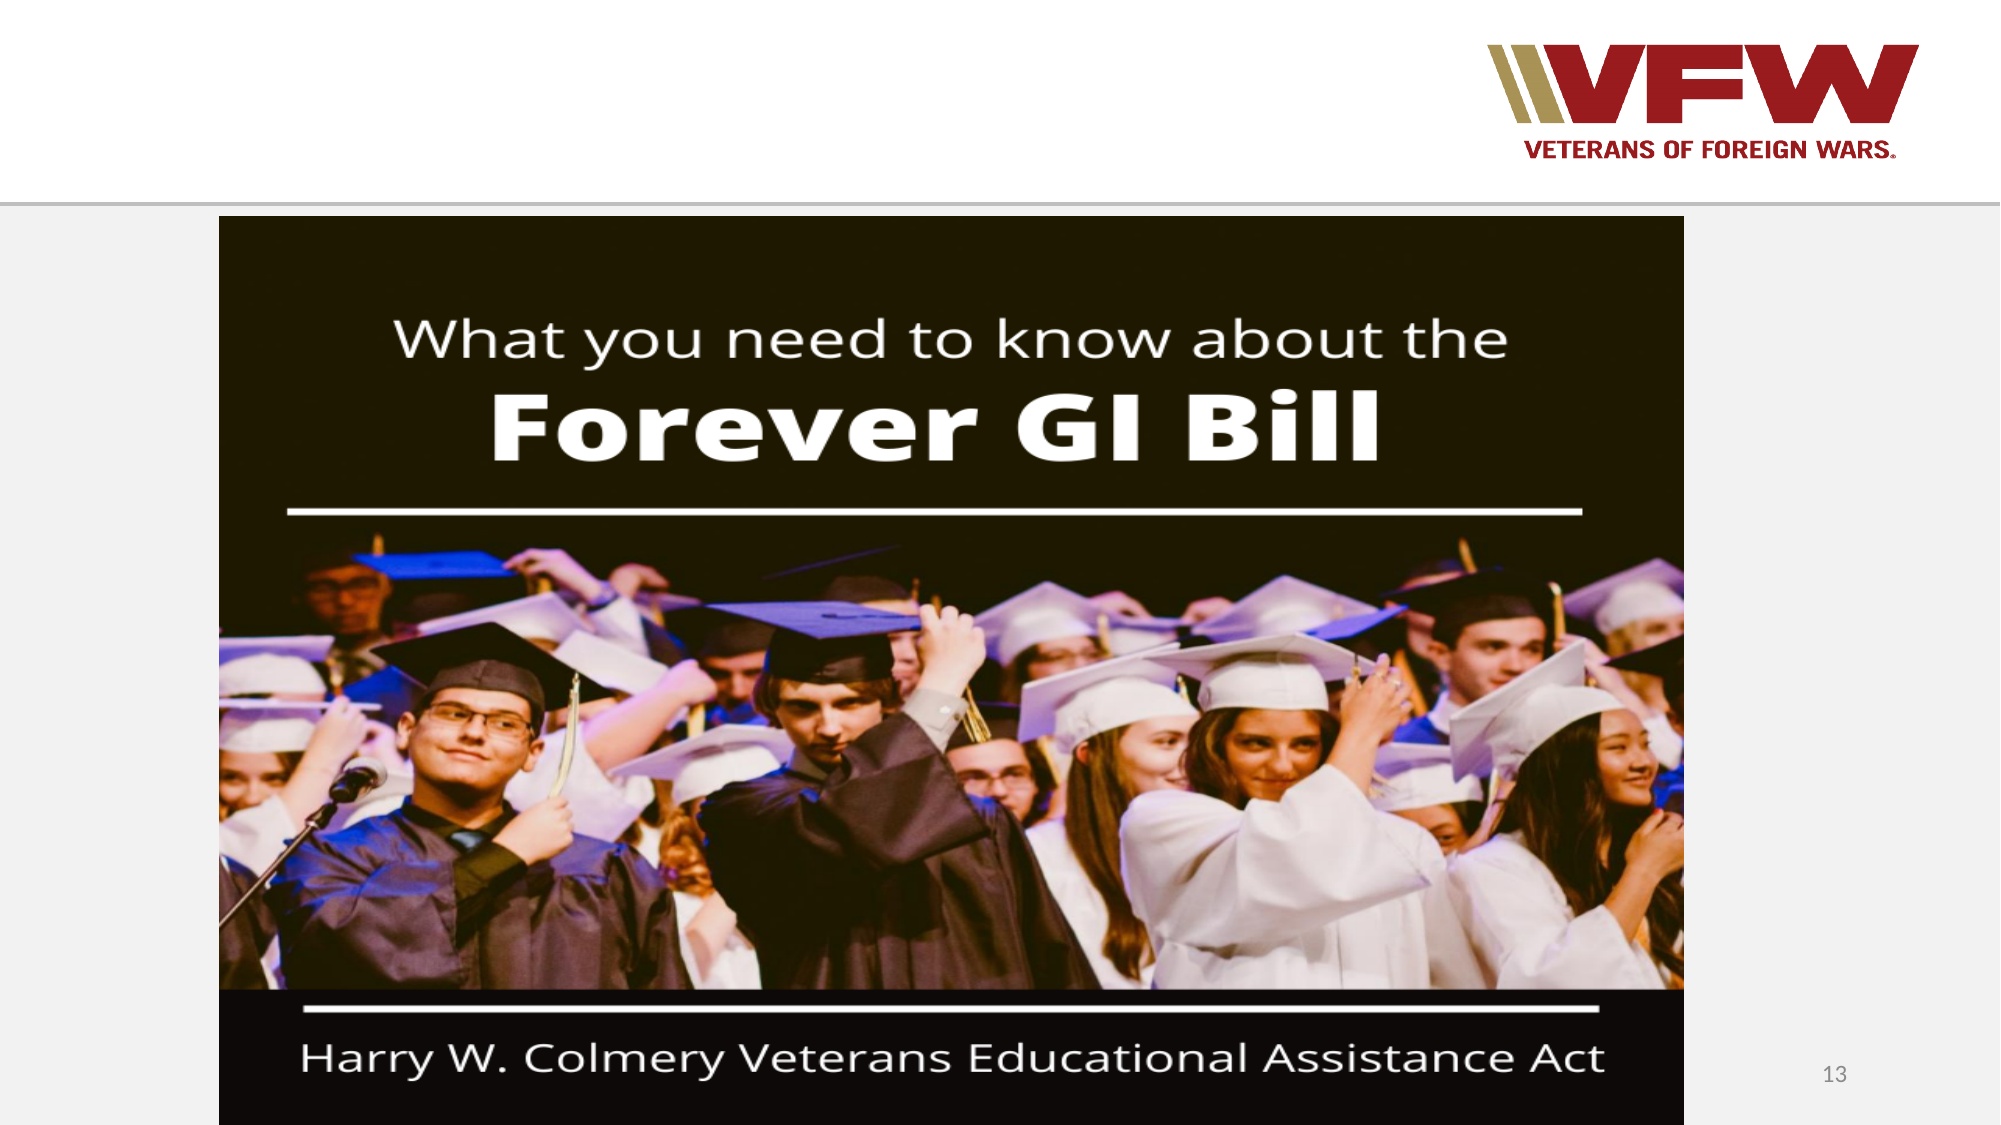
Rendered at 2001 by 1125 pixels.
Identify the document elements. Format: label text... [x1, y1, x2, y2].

slide_number 13 [1684, 1042, 1863, 1103]
picture [219, 216, 1684, 1125]
picture [1486, 44, 1920, 159]
